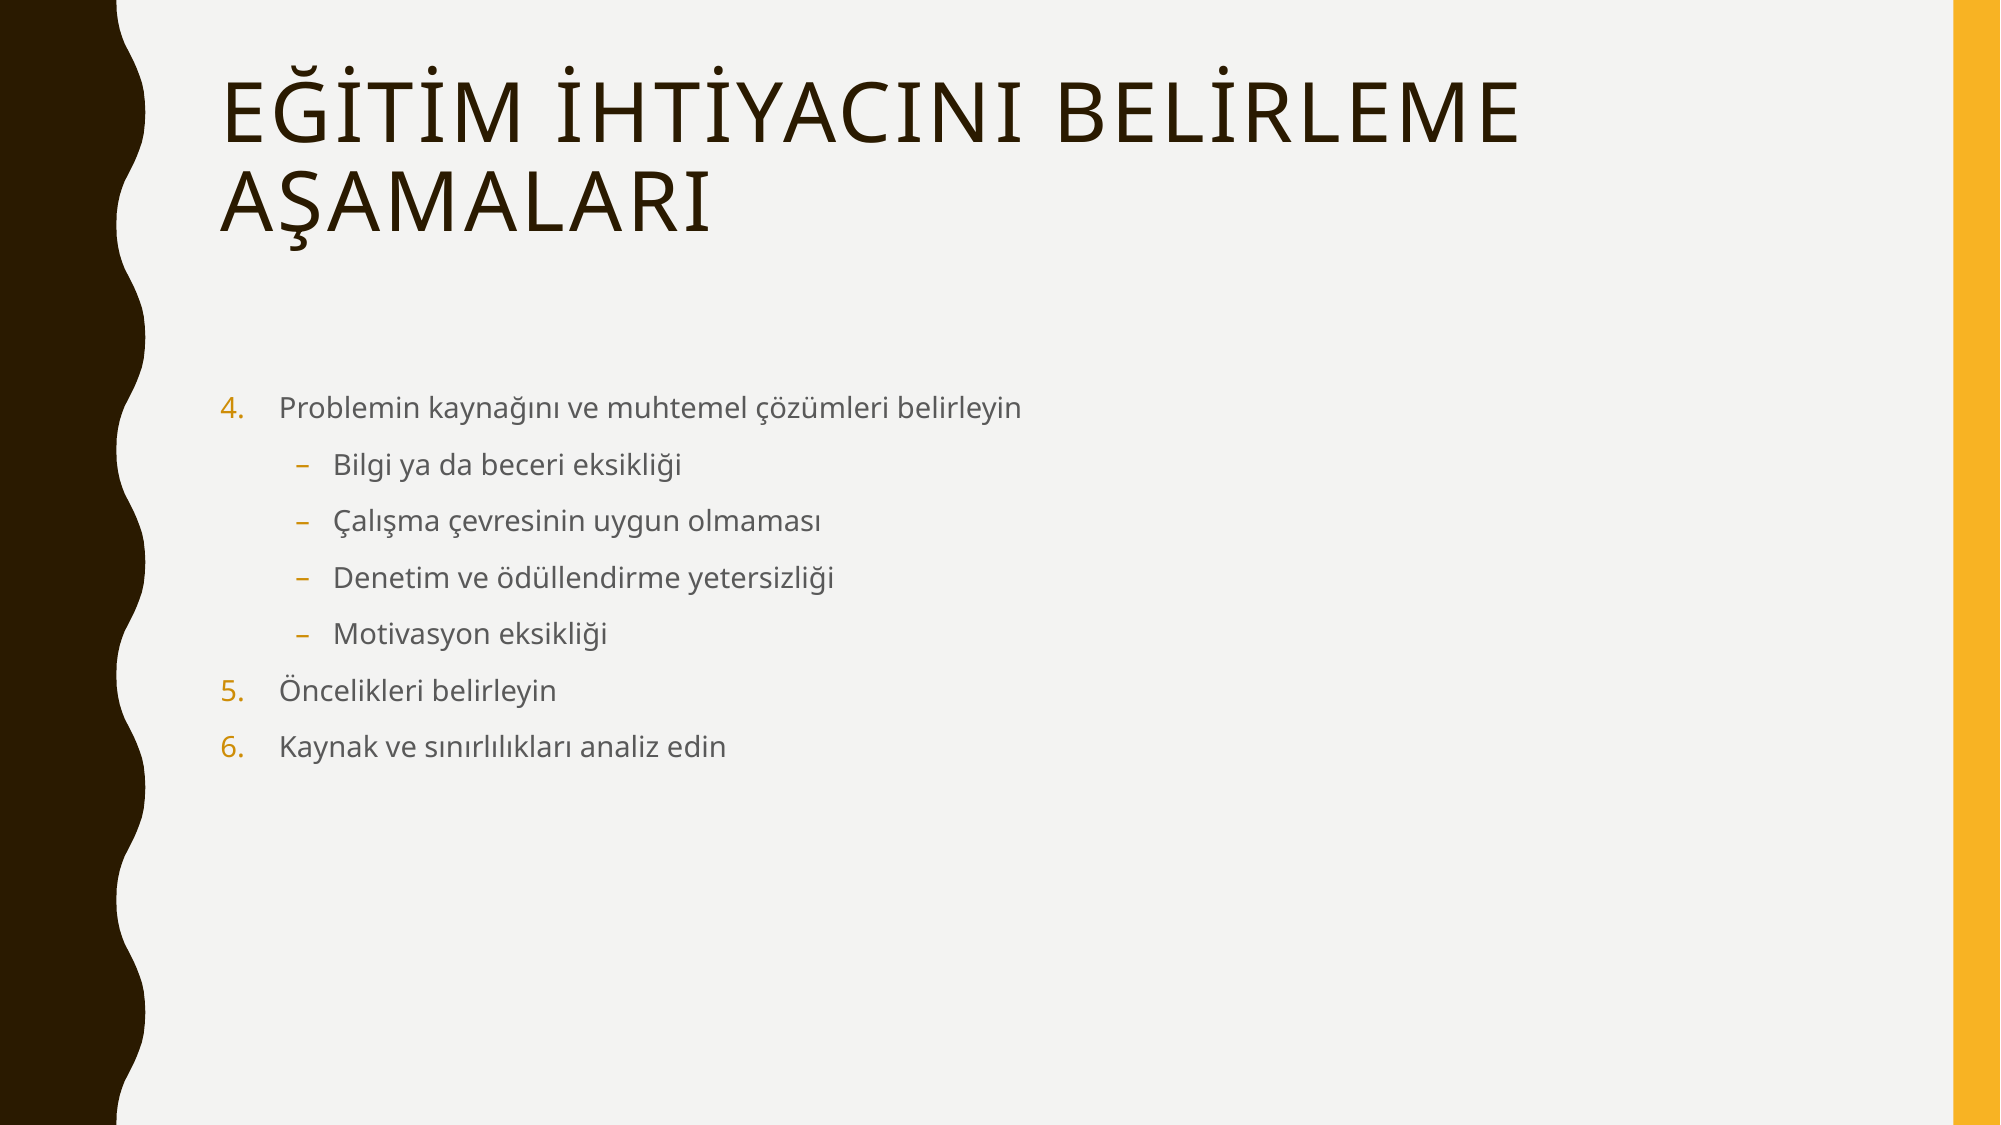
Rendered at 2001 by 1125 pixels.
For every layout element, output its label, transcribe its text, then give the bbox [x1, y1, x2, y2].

list Problemin kaynağını ve muhtemel çözümleri belirleyin Bilgi ya da beceri eksikliği Çalışma çevresinin uygun olmaması Denetim ve ödüllendirme yetersizliği Motivasyon eksikliği Öncelikleri belirleyin Kaynak ve sınırlılıkları analiz edin [205, 375, 1875, 965]
title Eğitim ihtiyacını belirleme aşamaları [205, 62, 1875, 308]
